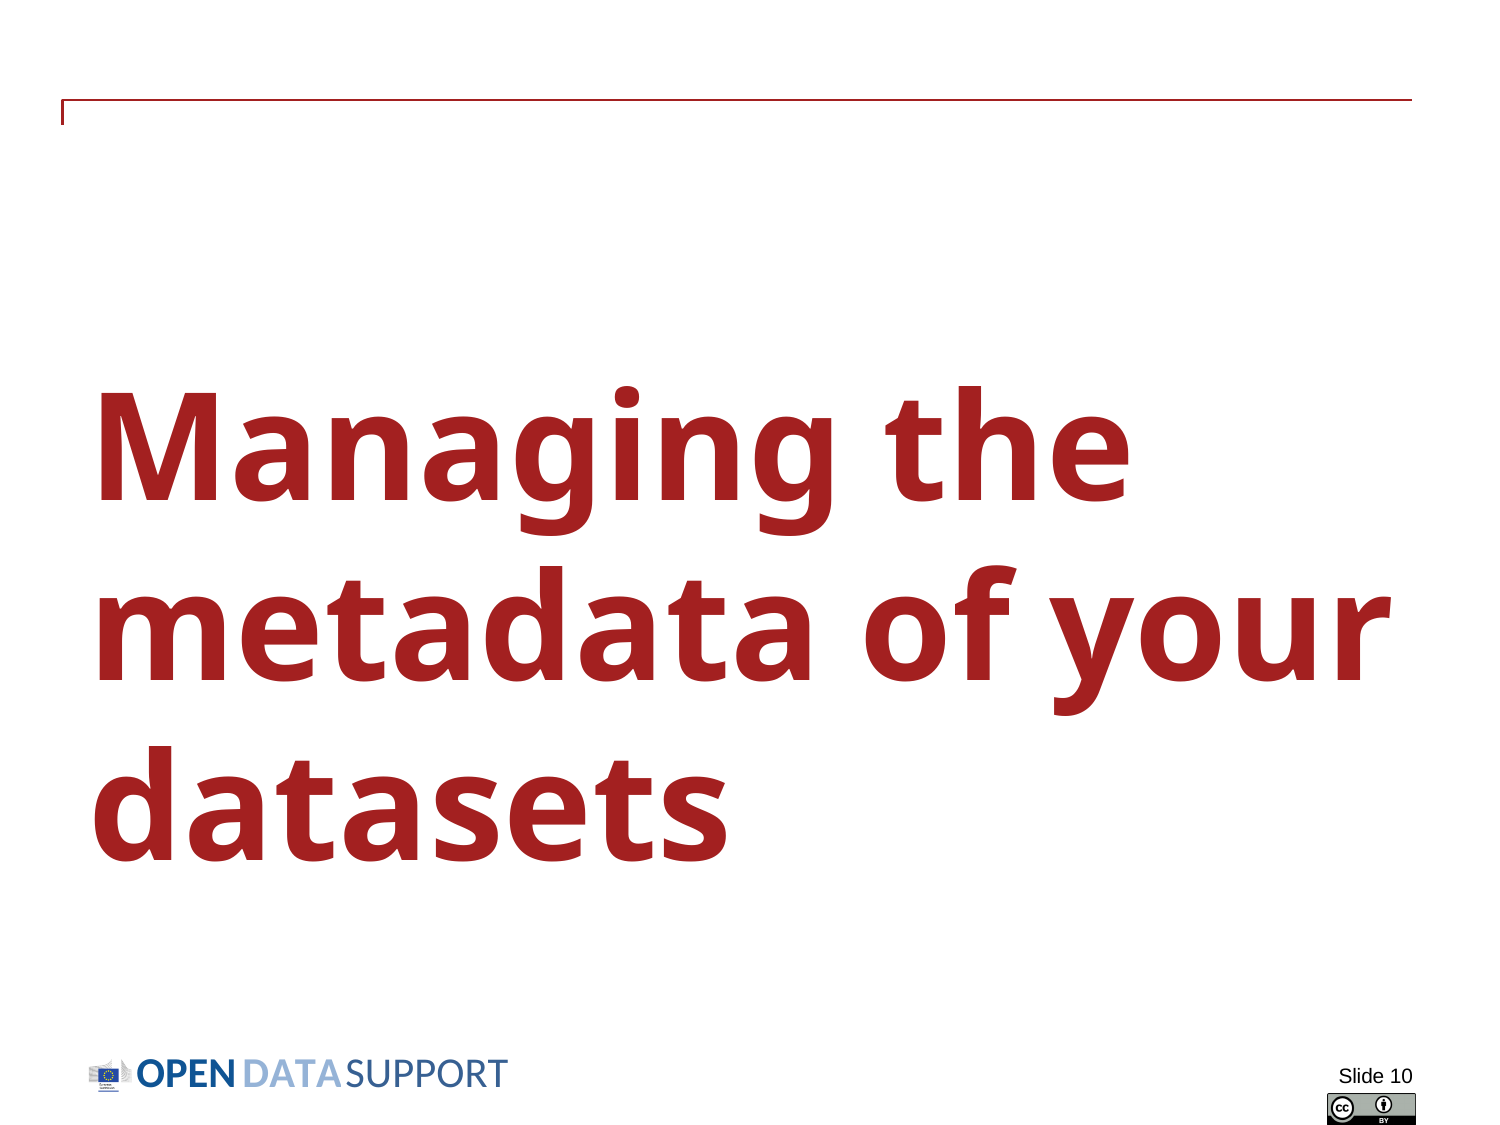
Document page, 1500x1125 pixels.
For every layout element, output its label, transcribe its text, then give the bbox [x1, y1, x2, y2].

slide_number Slide 10 [1162, 1062, 1413, 1088]
picture [1327, 1093, 1416, 1125]
title Managing the metadata of your datasets [88, 349, 1413, 500]
